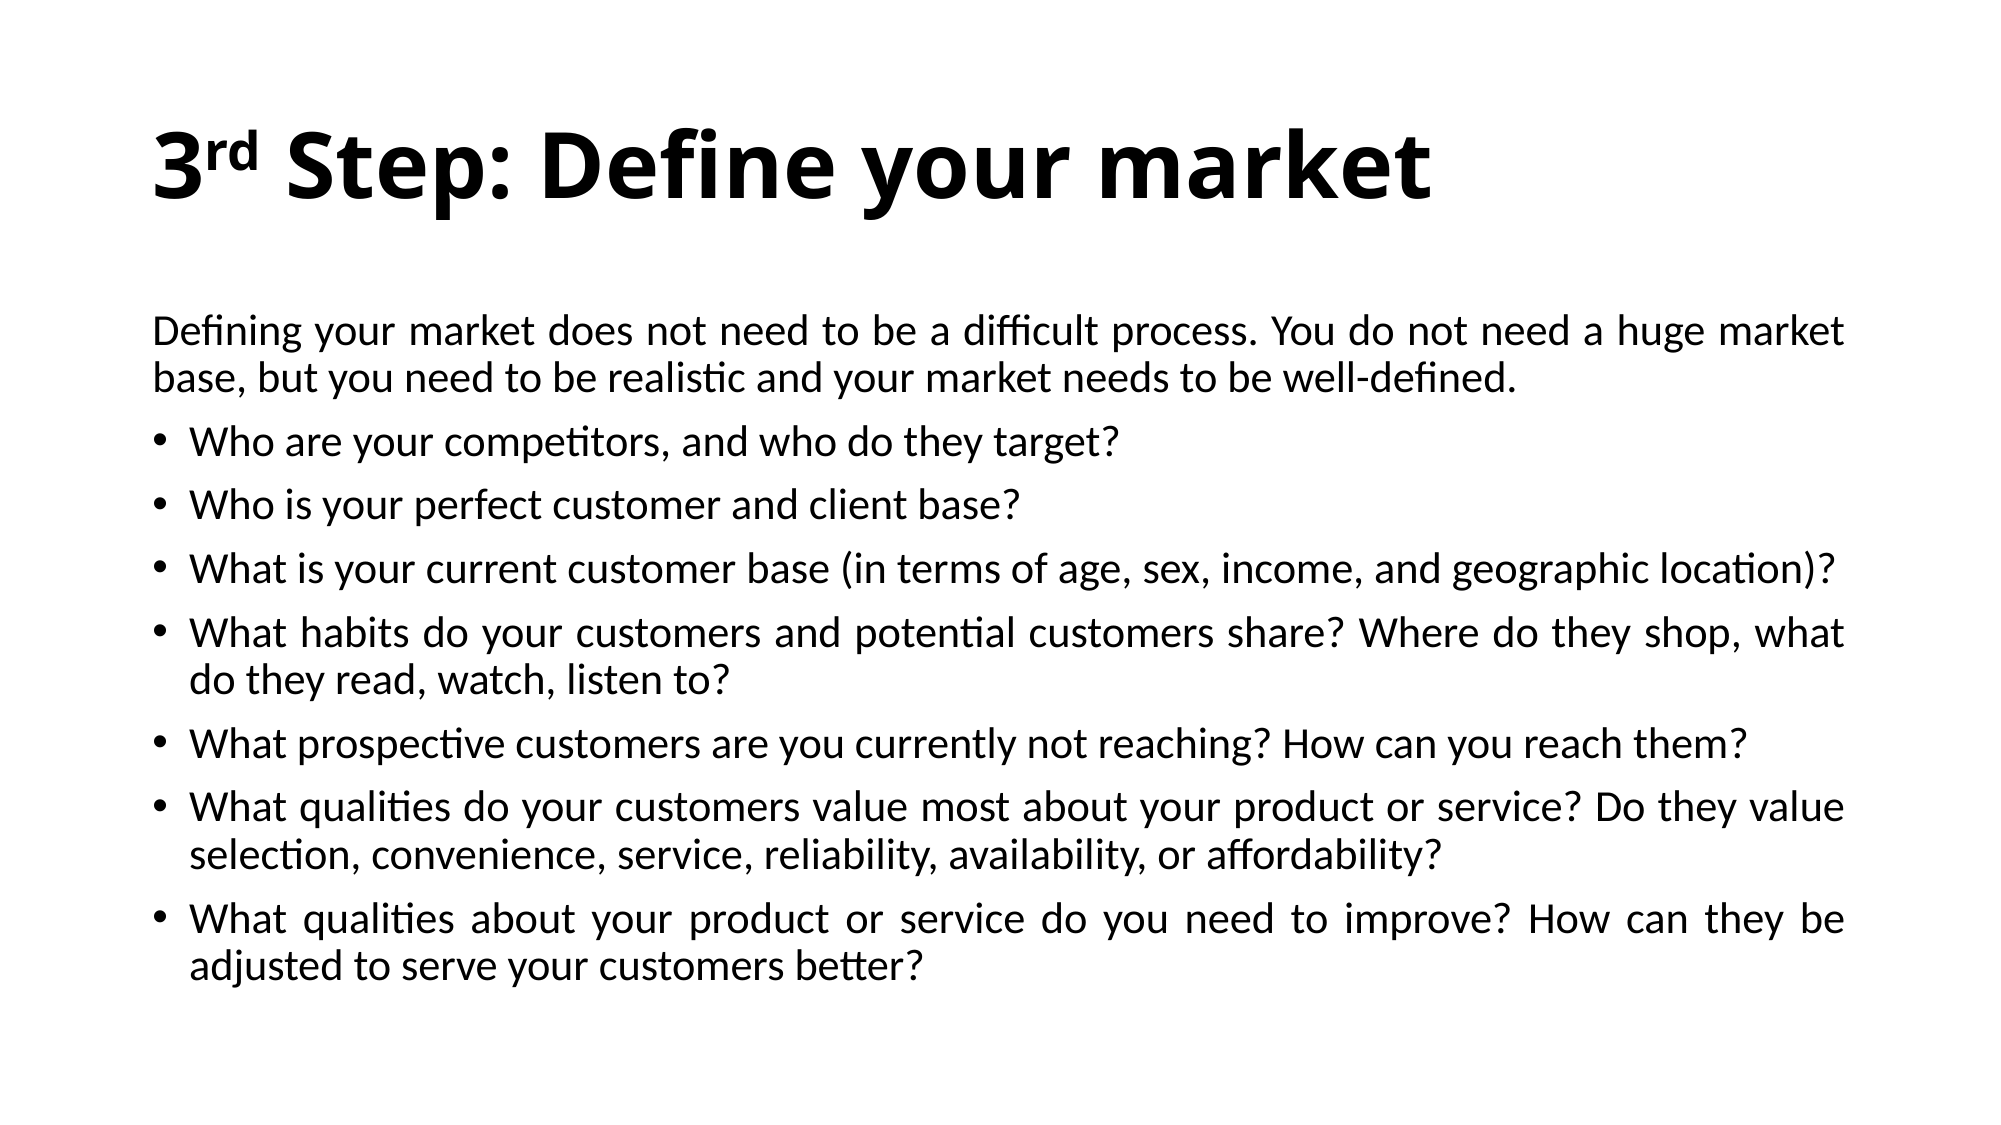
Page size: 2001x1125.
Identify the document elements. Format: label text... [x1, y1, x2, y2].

list Defining your market does not need to be a difficult process. You do not need a huge market base, but you need to be realistic and your market needs to be well-defined. Who are your competitors, and who do they target? Who is your perfect customer and client base? What is your current customer base (in terms of age, sex, income, and geographic location)? What habits do your customers and potential customers share? Where do they shop, what do they read, watch, listen to? What prospective customers are you currently not reaching? How can you reach them? What qualities do your customers value most about your product or service? Do they value selection, convenience, service, reliability, availability, or affordability? What qualities about your product or service do you need to improve? How can they be adjusted to serve your customers better? [137, 299, 1863, 1014]
title 3rd Step: Define your market [137, 59, 1863, 278]
